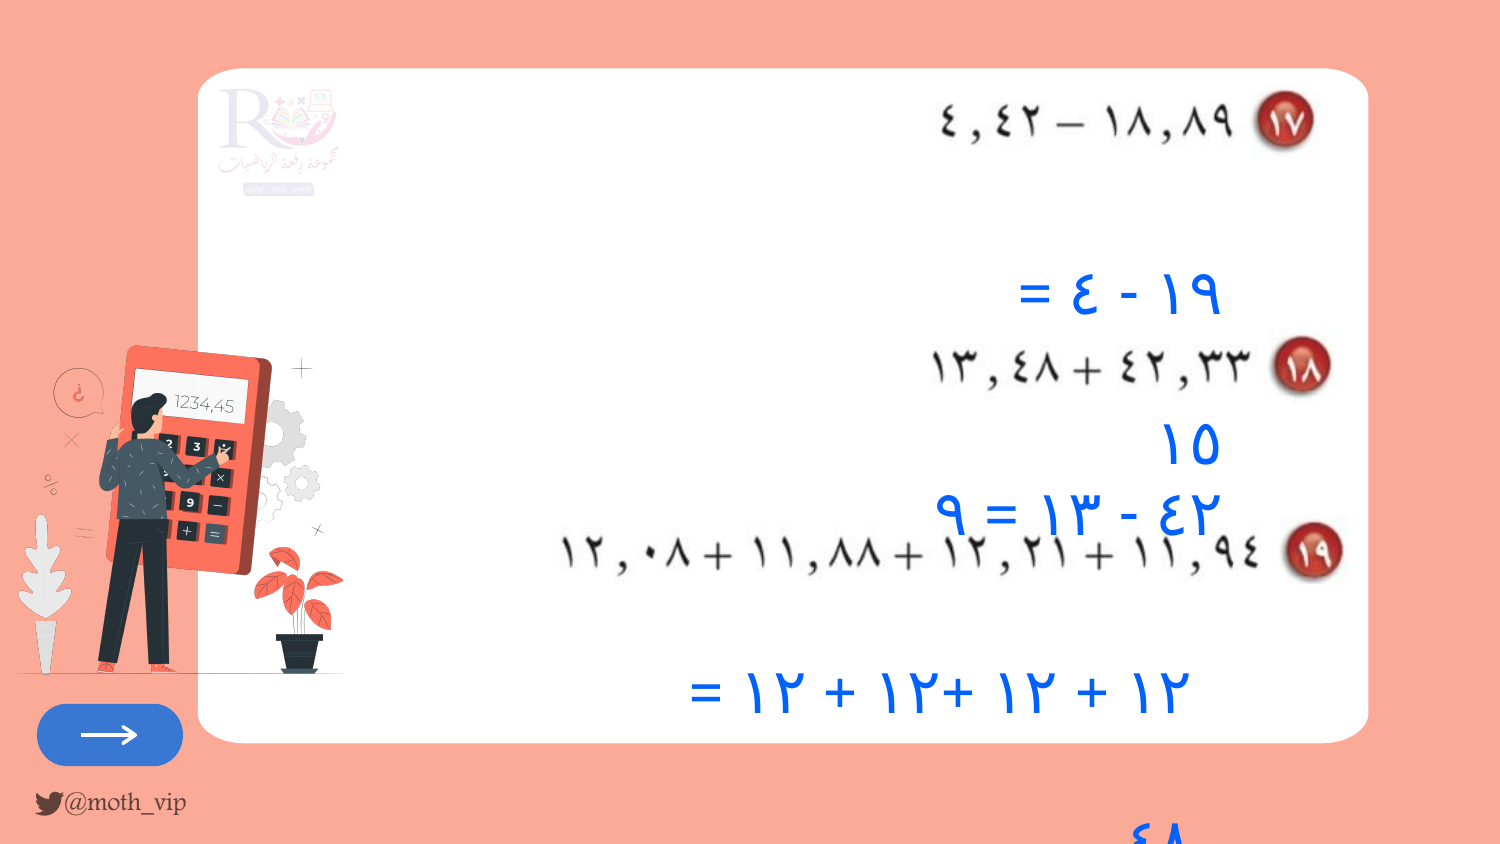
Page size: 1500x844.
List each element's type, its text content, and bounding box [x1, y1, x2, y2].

picture [910, 82, 1341, 159]
picture [910, 327, 1338, 404]
text_box ٤٢ - ١٣ = ٩ [889, 394, 1227, 505]
picture [0, 323, 366, 694]
text_box ١٩ - ٤ = ١٥ [946, 173, 1227, 325]
picture [540, 508, 1353, 585]
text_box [36, 703, 184, 767]
text_box ١٢ + ١٢ +١٢ + ١٢ = ٤٨ [673, 587, 1197, 844]
